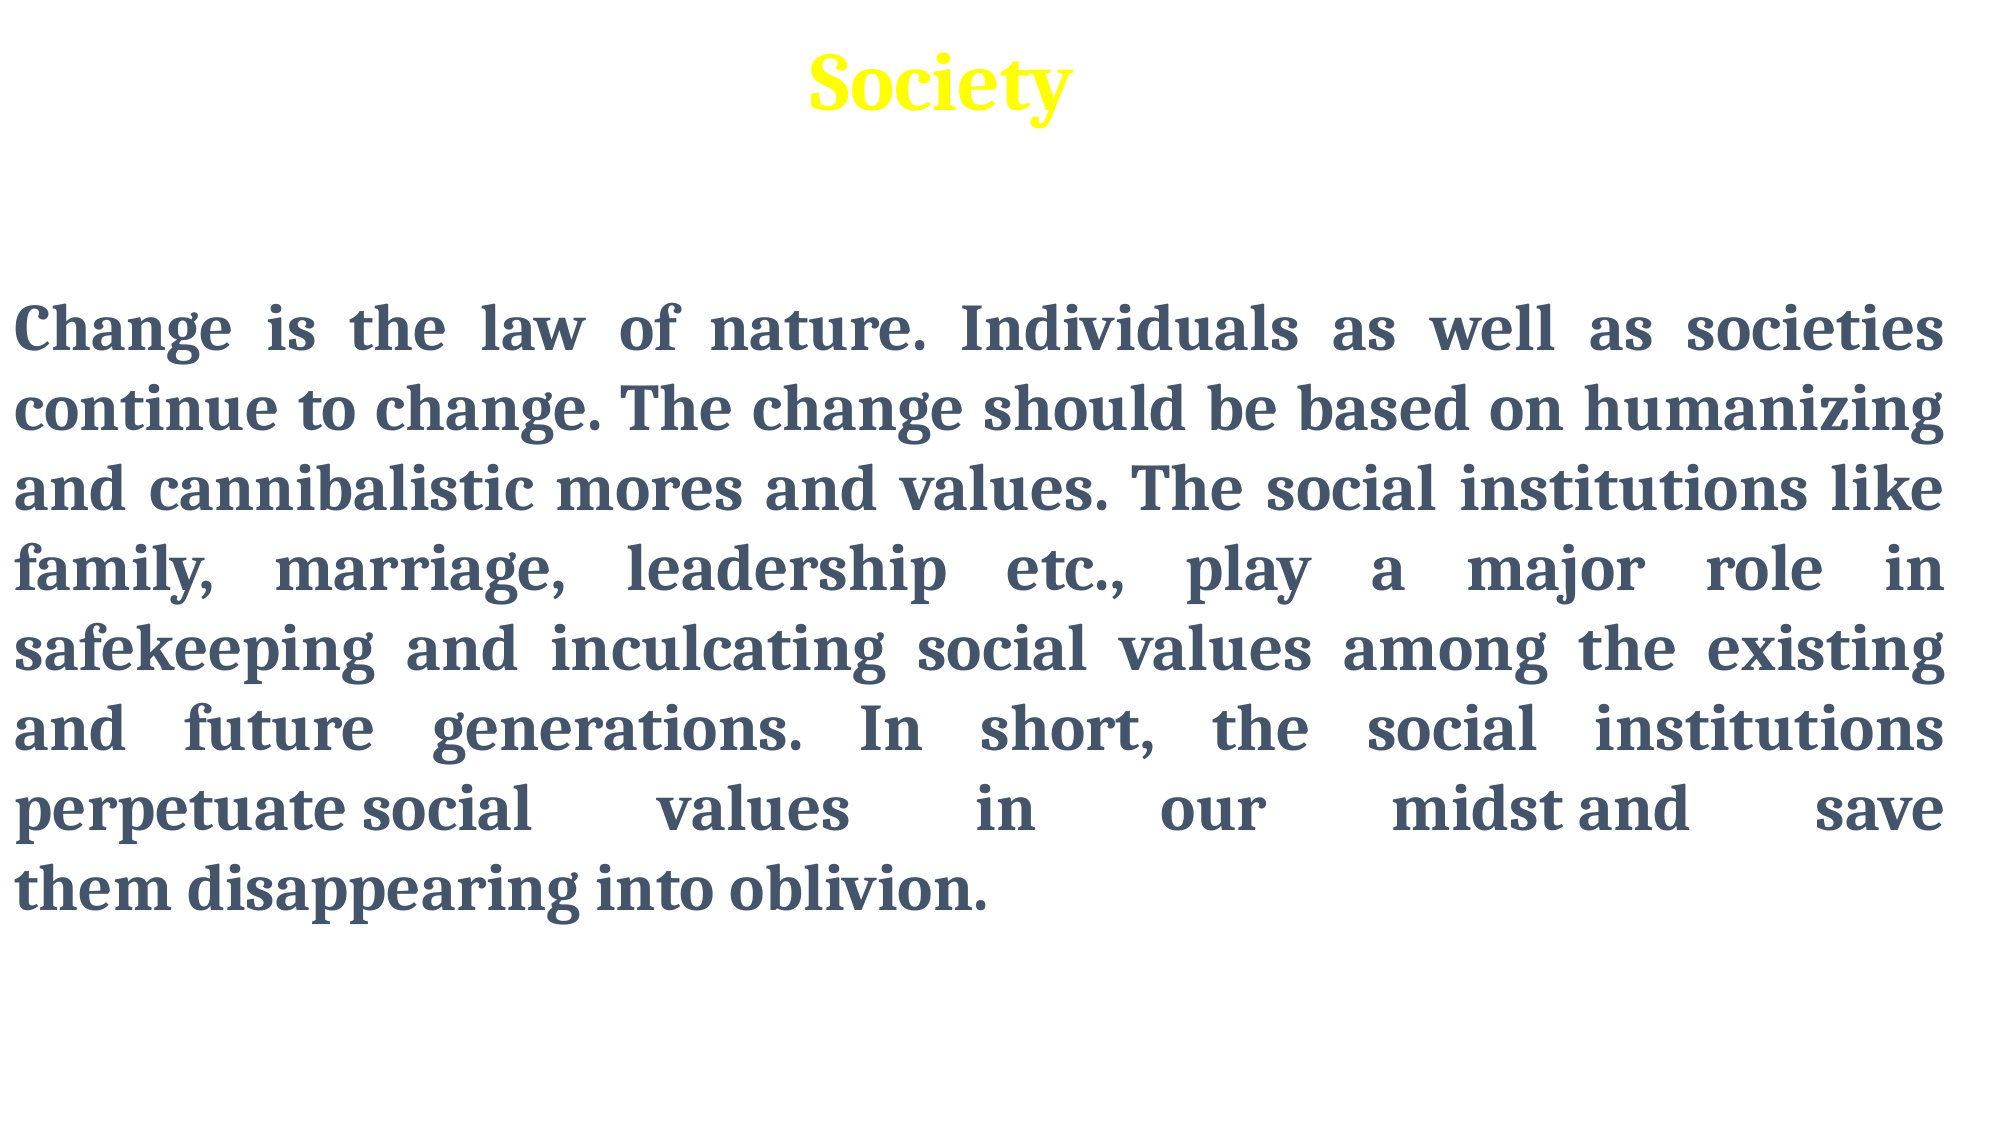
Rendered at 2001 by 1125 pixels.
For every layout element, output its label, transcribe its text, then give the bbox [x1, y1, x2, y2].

text_box Society [795, 19, 1089, 135]
text_box Change is the law of nature. Individuals as well as societies continue to change. The change should be based on humanizing and cannibalistic mores and values. The social institutions like family, marriage, leadership etc., play a major role in safekeeping and inculcating social values among the existing and future generations. In short, the social institutions perpetuate social values in our midst and save them disappearing into oblivion. [0, 276, 1962, 931]
